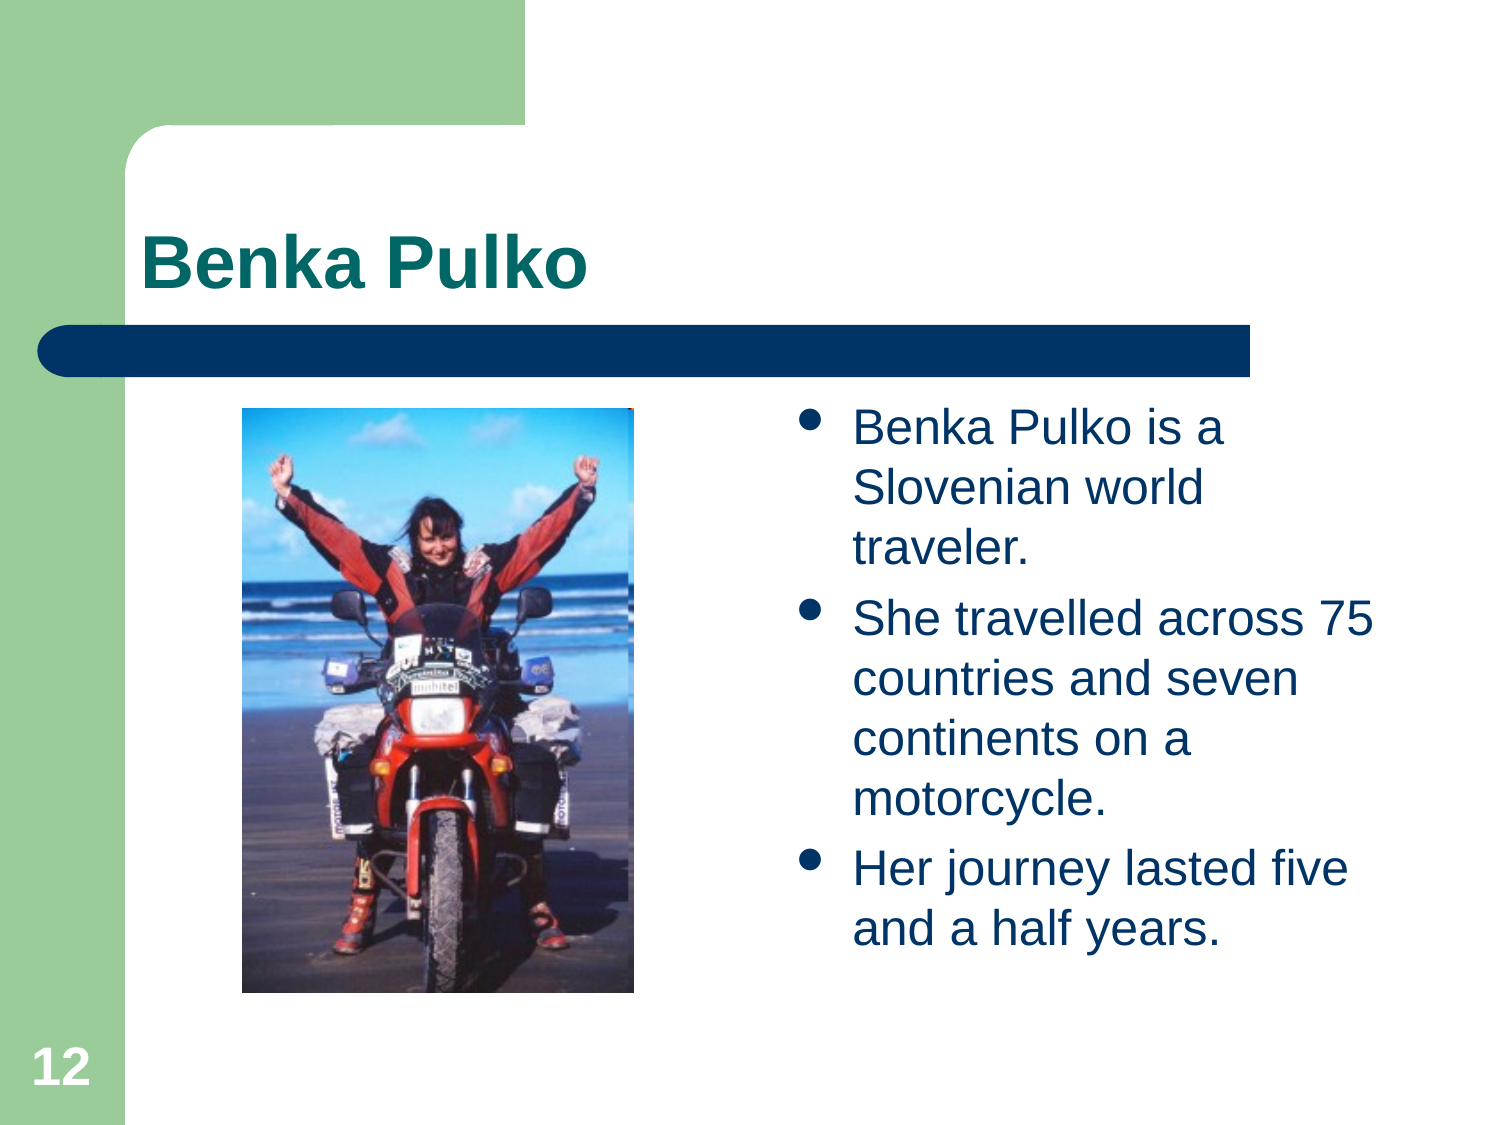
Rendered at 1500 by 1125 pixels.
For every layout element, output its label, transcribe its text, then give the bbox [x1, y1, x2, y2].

picture [242, 408, 634, 993]
title Benka Pulko [125, 125, 1425, 313]
slide_number 12 [13, 1023, 111, 1105]
list Benka Pulko is a Slovenian world traveler. She travelled across 75 countries and seven continents on a motorcycle. Her journey lasted five and a half years. [781, 387, 1400, 999]
